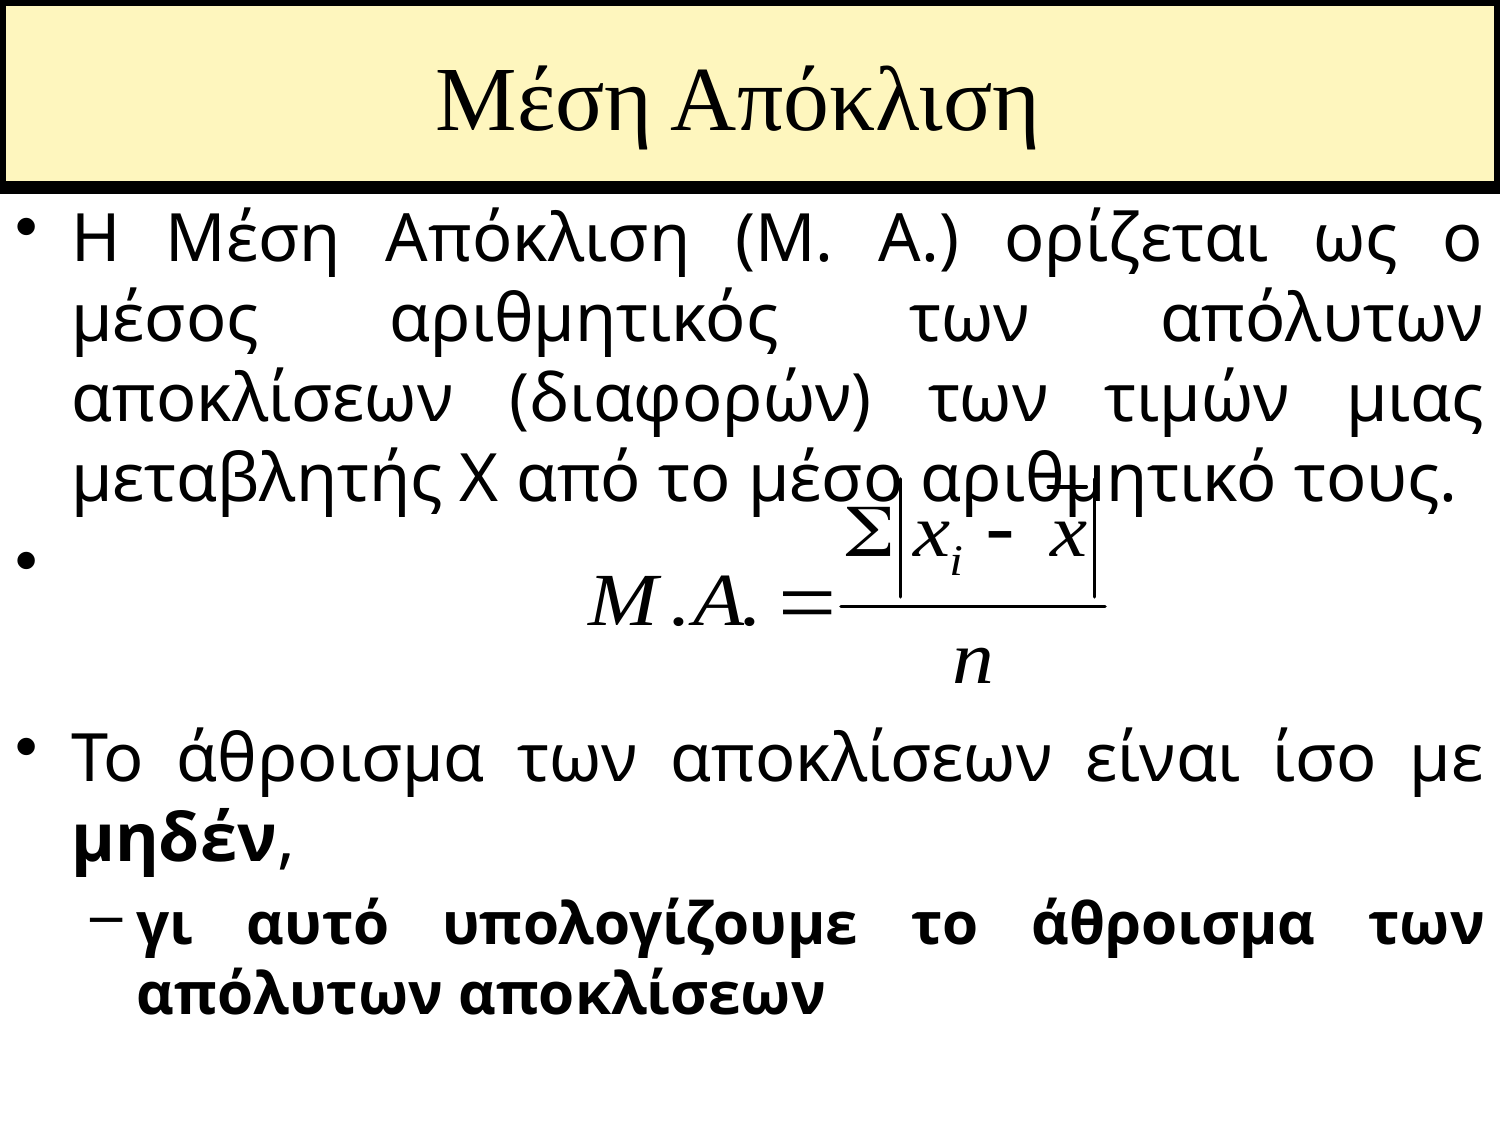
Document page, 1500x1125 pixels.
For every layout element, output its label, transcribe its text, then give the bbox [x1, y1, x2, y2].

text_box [574, 462, 1126, 701]
list Η Μέση Απόκλιση (Μ. Α.) ορίζεται ως ο μέσος αριθμητικός των απόλυτων αποκλίσεων (διαφορών) των τιμών μιας μεταβλητής Χ από το μέσο αριθμητικό τους. Το άθροισμα των αποκλίσεων είναι ίσο με μηδέν, γι αυτό υπολογίζουμε το άθροισμα των απόλυτων αποκλίσεων [0, 187, 1500, 1125]
title Μέση Απόκλιση [0, 0, 1500, 187]
